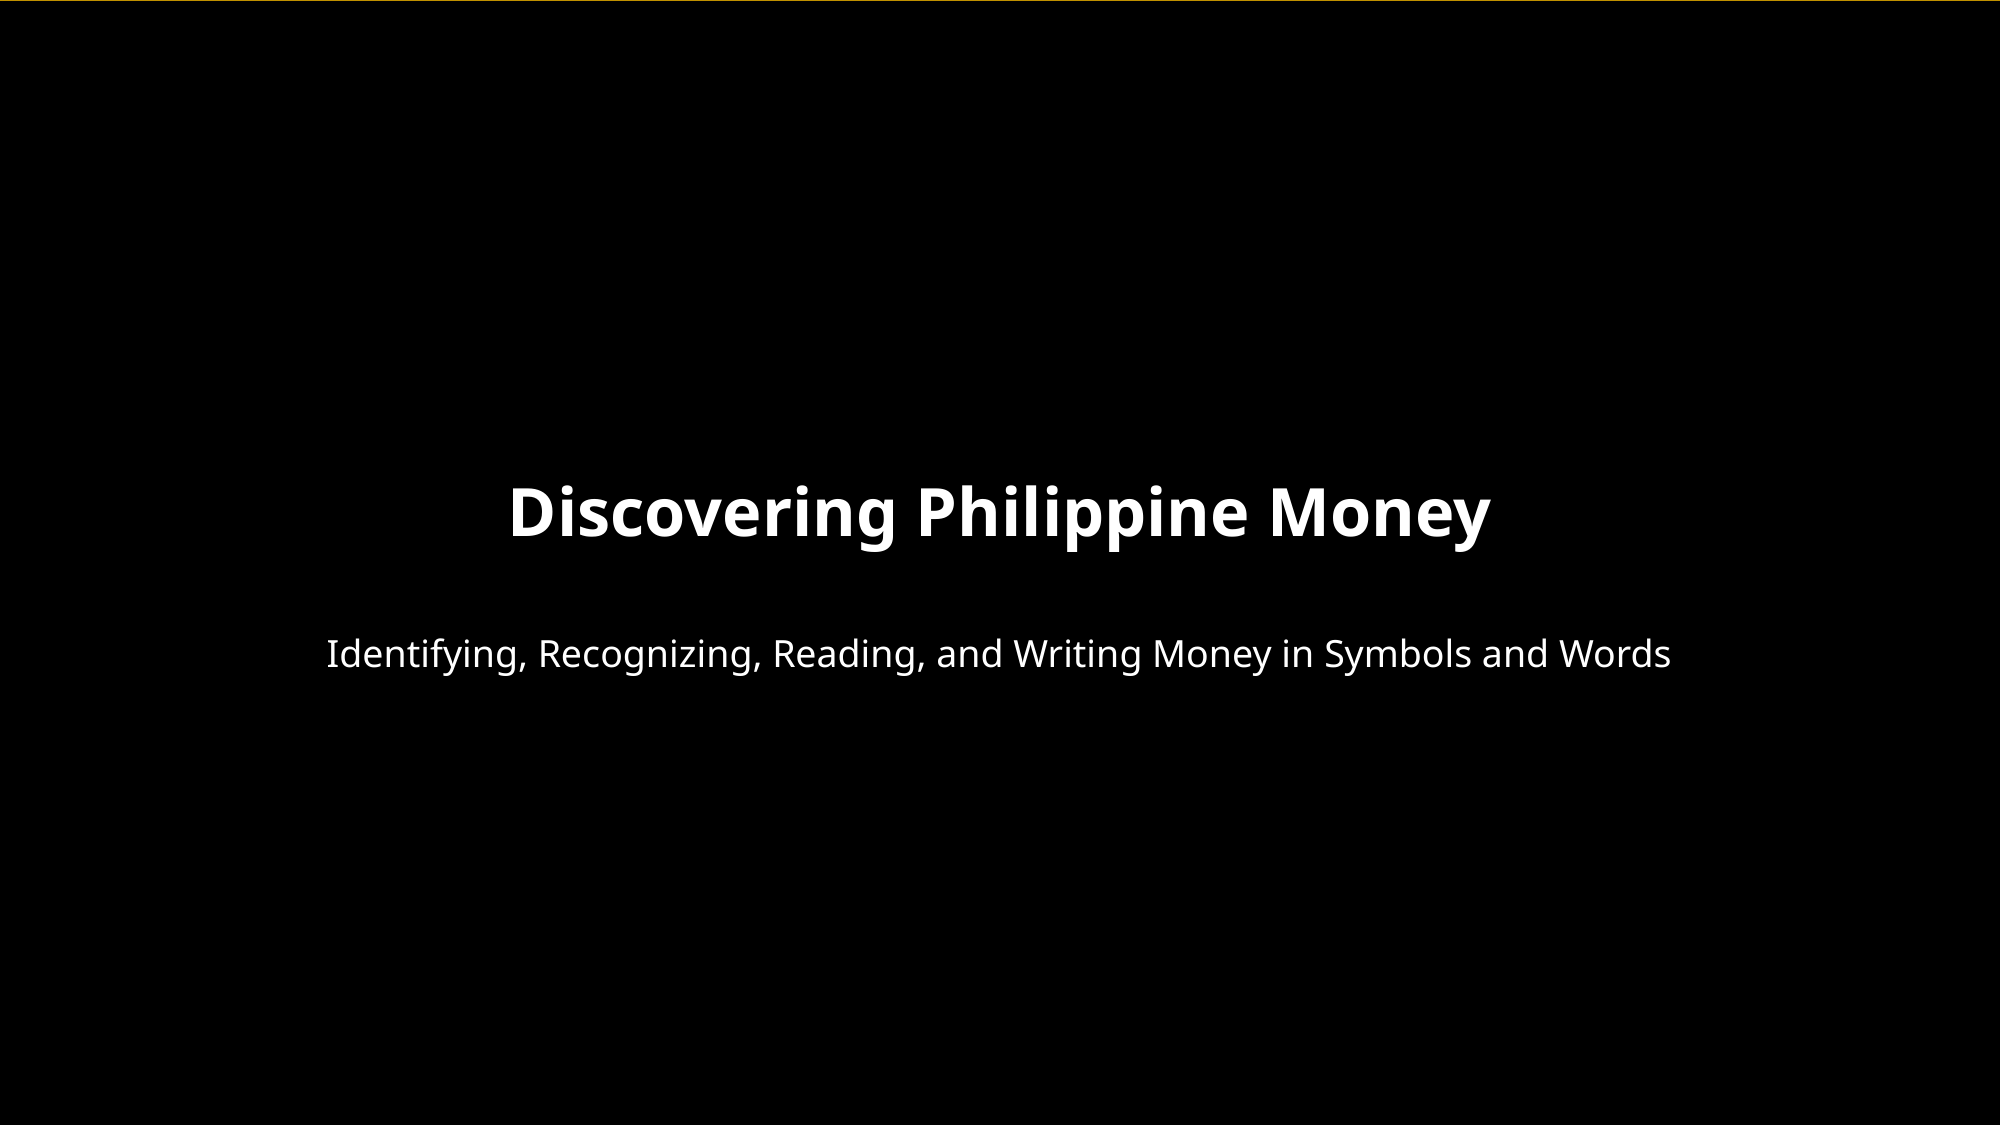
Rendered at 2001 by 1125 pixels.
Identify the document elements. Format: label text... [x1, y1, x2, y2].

text_box Discovering Philippine Money [0, 434, 2000, 585]
text_box Identifying, Recognizing, Reading, and Writing Money in Symbols and Words [0, 614, 2000, 690]
